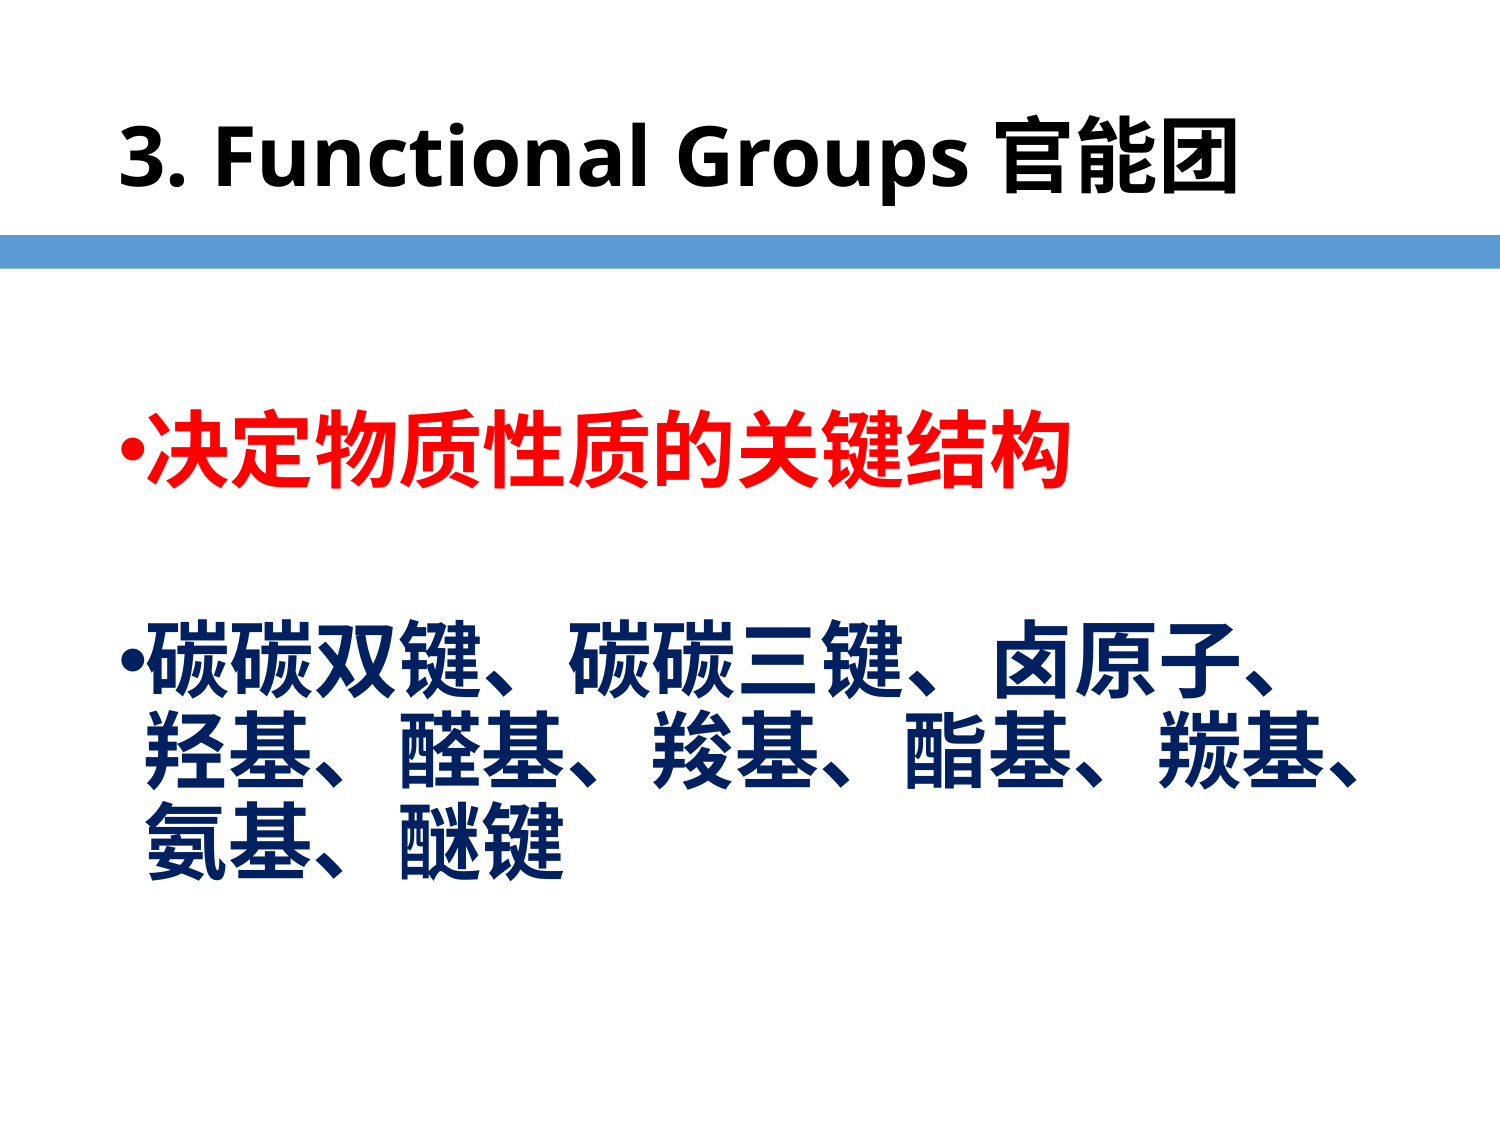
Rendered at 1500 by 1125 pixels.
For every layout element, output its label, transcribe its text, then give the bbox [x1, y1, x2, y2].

text_box [0, 234, 1500, 270]
title 3. Functional Groups官能团 [103, 51, 1397, 234]
list 决定物质性质的关键结构 碳碳双键、碳碳三键、卤原子、羟基、醛基、羧基、酯基、羰基、氨基、醚键 [103, 400, 1397, 900]
